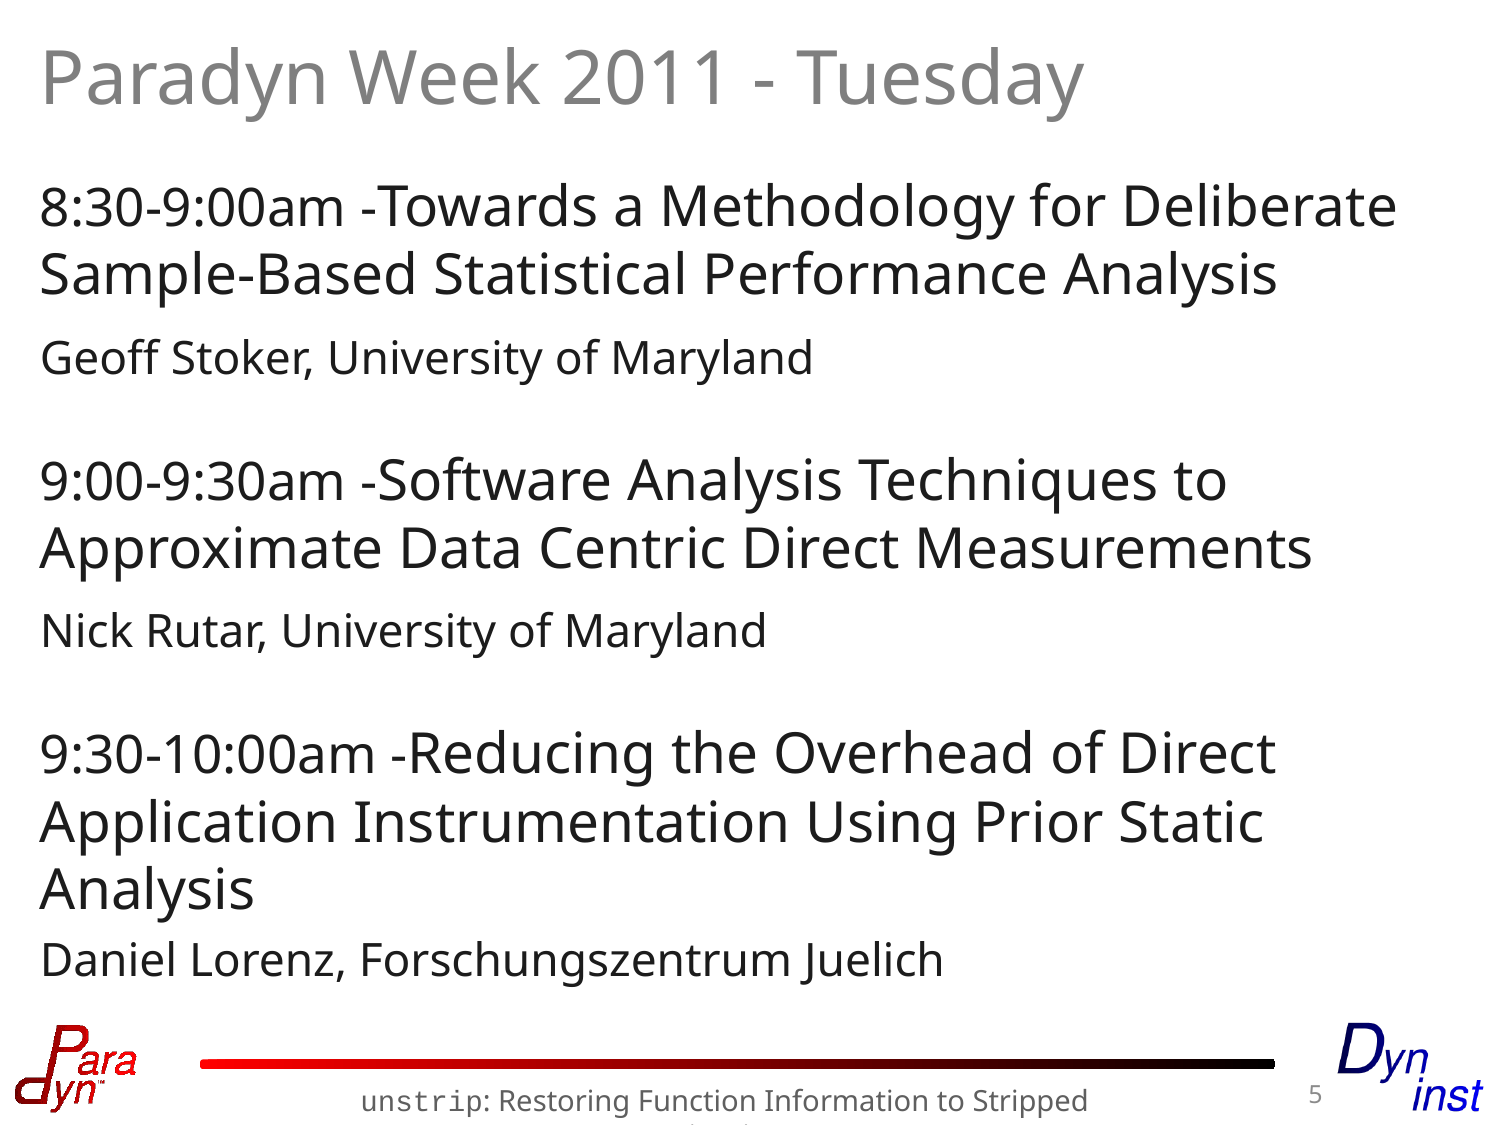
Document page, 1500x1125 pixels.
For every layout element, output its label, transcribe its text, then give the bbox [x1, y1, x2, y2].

picture [1337, 1022, 1488, 1113]
picture [12, 1022, 137, 1113]
footer unstrip: Restoring Function Information to Stripped Binaries [312, 1074, 1138, 1125]
slide_number 5 [1137, 1065, 1338, 1125]
list 8:30-9:00am -Towards a Methodology for Deliberate Sample-Based Statistical Performance Analysis Geoff Stoker, University of Maryland 9:00-9:30am -Software Analysis Techniques to Approximate Data Centric Direct Measurements Nick Rutar, University of Maryland 9:30-10:00am -Reducing the Overhead of Direct Application Instrumentation Using Prior Static Analysis Daniel Lorenz, Forschungszentrum Juelich [24, 162, 1463, 1013]
title Paradyn Week 2011 - Tuesday [24, 12, 1475, 138]
